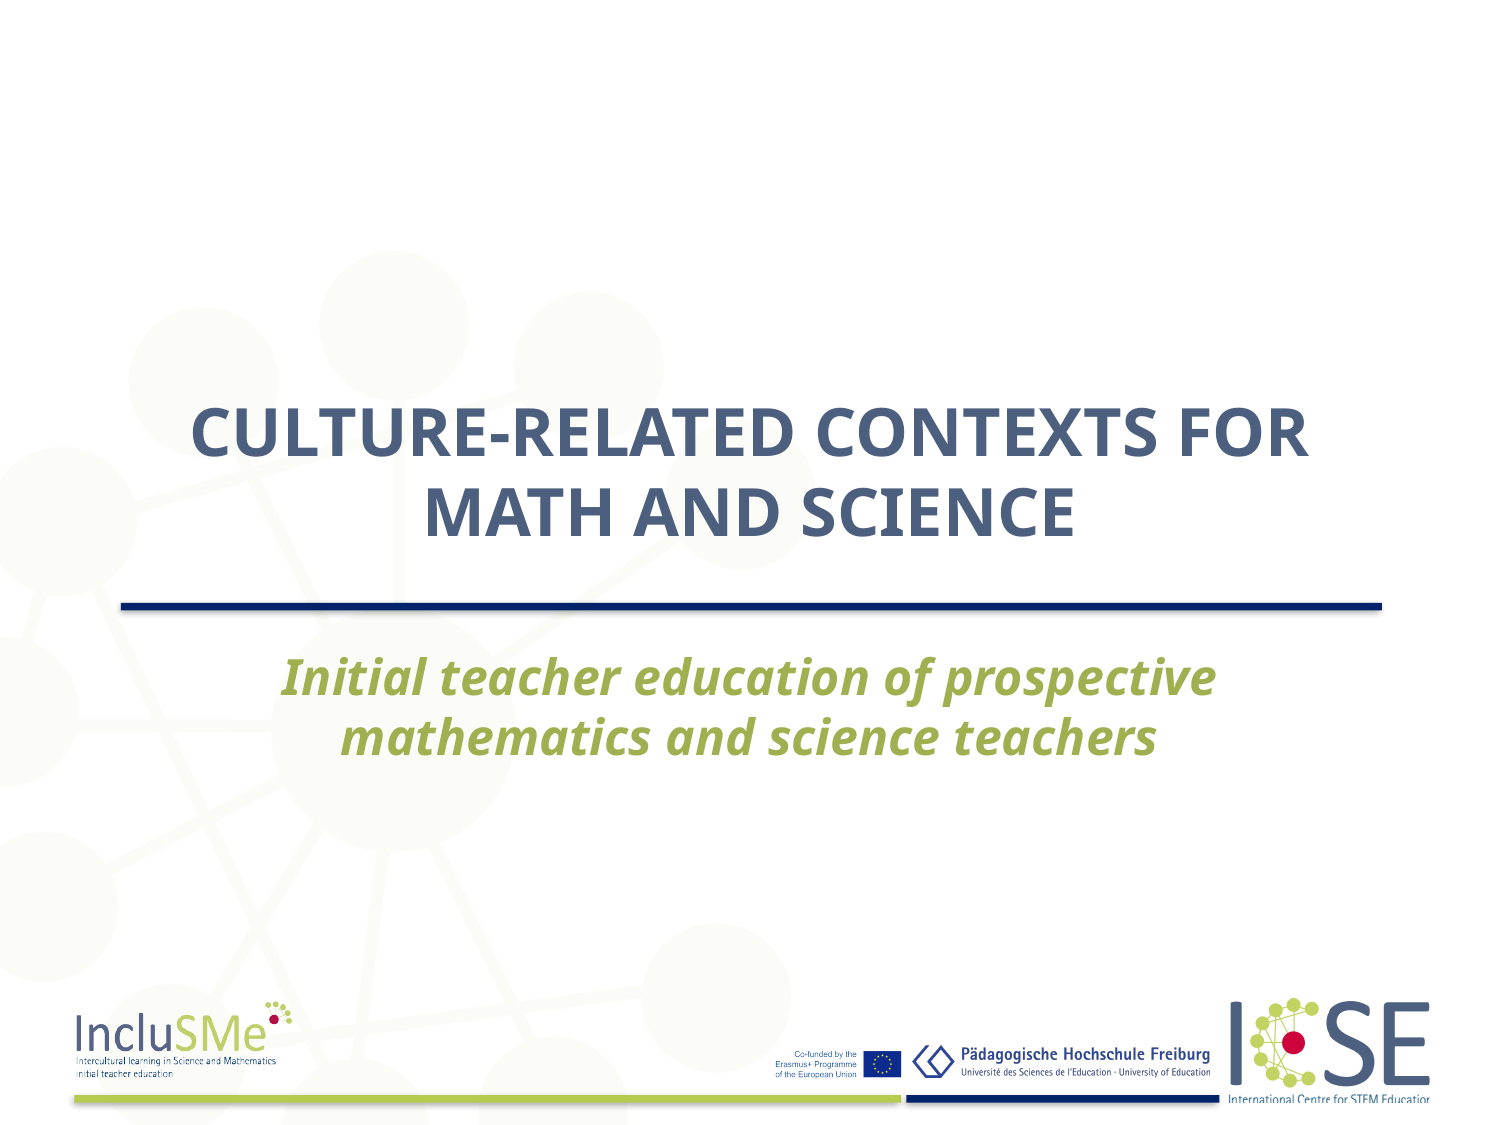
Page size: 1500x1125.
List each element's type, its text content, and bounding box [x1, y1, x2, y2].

picture [912, 1045, 1210, 1078]
title CULTURE-RELATED CONTEXTS FOR MATH AND SCIENCE [112, 349, 1388, 591]
picture [773, 1049, 902, 1080]
picture [74, 1000, 293, 1084]
subtitle Initial teacher education of prospective mathematics and science teachers [225, 637, 1275, 925]
